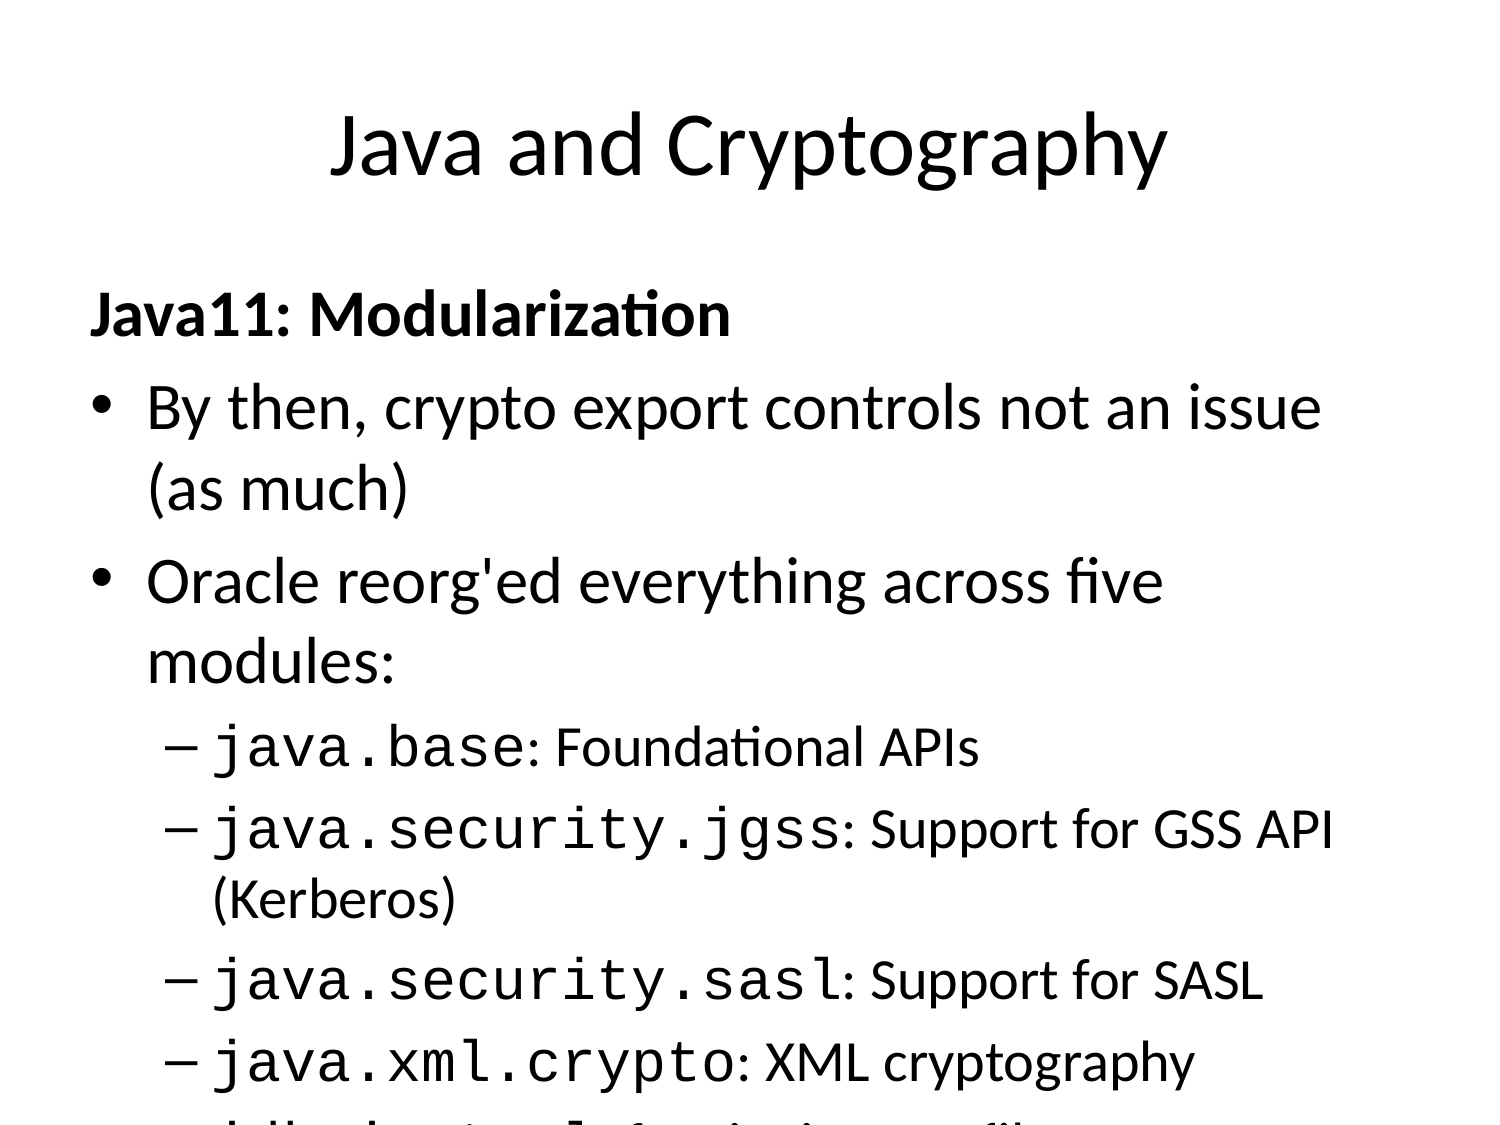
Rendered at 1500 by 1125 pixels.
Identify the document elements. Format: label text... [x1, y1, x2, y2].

list Java11: Modularization By then, crypto export controls not an issue (as much) Oracle reorg'ed everything across five modules: java.base: Foundational APIs java.security.jgss: Support for GSS API (Kerberos) java.security.sasl: Support for SASL java.xml.crypto: XML cryptography jdk.jartool: for signing JAR files jdk.security.auth: implementations of authentication jdk.security.jgss: extensions to GSS API [75, 262, 1425, 1005]
title Java and Cryptography [75, 45, 1425, 233]
